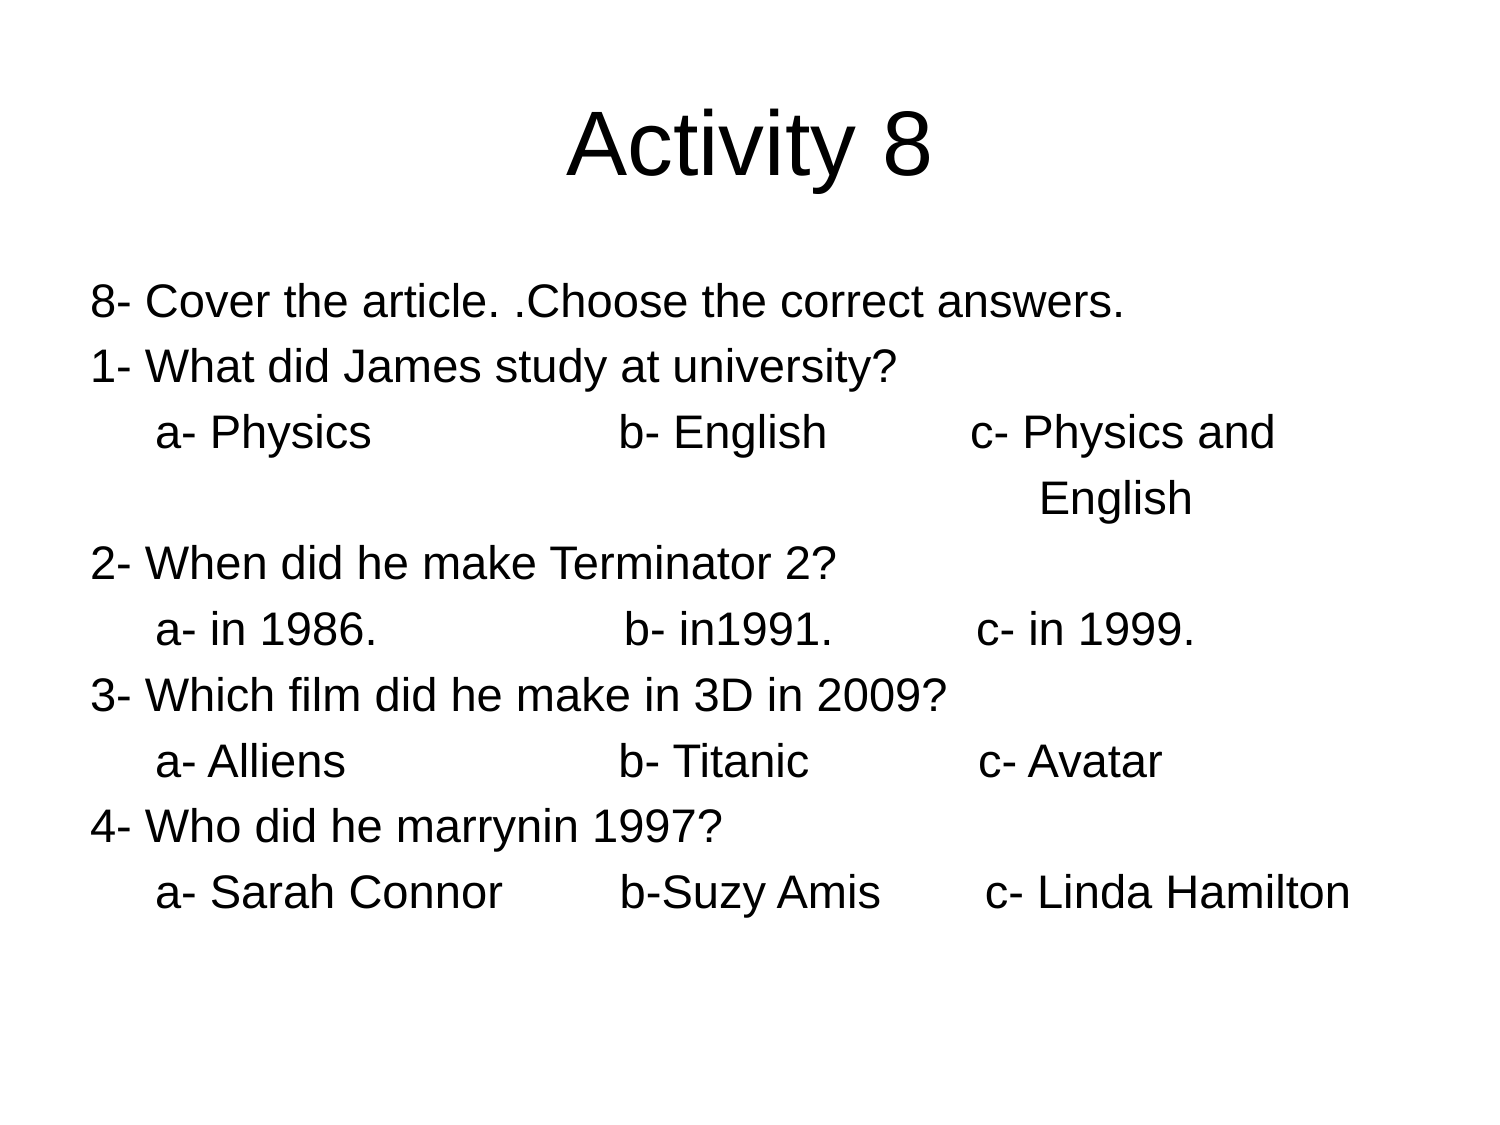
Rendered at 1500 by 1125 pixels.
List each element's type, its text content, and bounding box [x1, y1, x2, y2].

list 8- Cover the article. .Choose the correct answers. 1- What did James study at university? a- Physics b- English c- Physics and English 2- When did he make Terminator 2? a- in 1986. b- in1991. c- in 1999. 3- Which film did he make in 3D in 2009? a- Alliens b- Titanic c- Avatar 4- Who did he marrynin 1997? a- Sarah Connor b-Suzy Amis c- Linda Hamilton [75, 262, 1425, 1005]
title Activity 8 [75, 45, 1425, 233]
